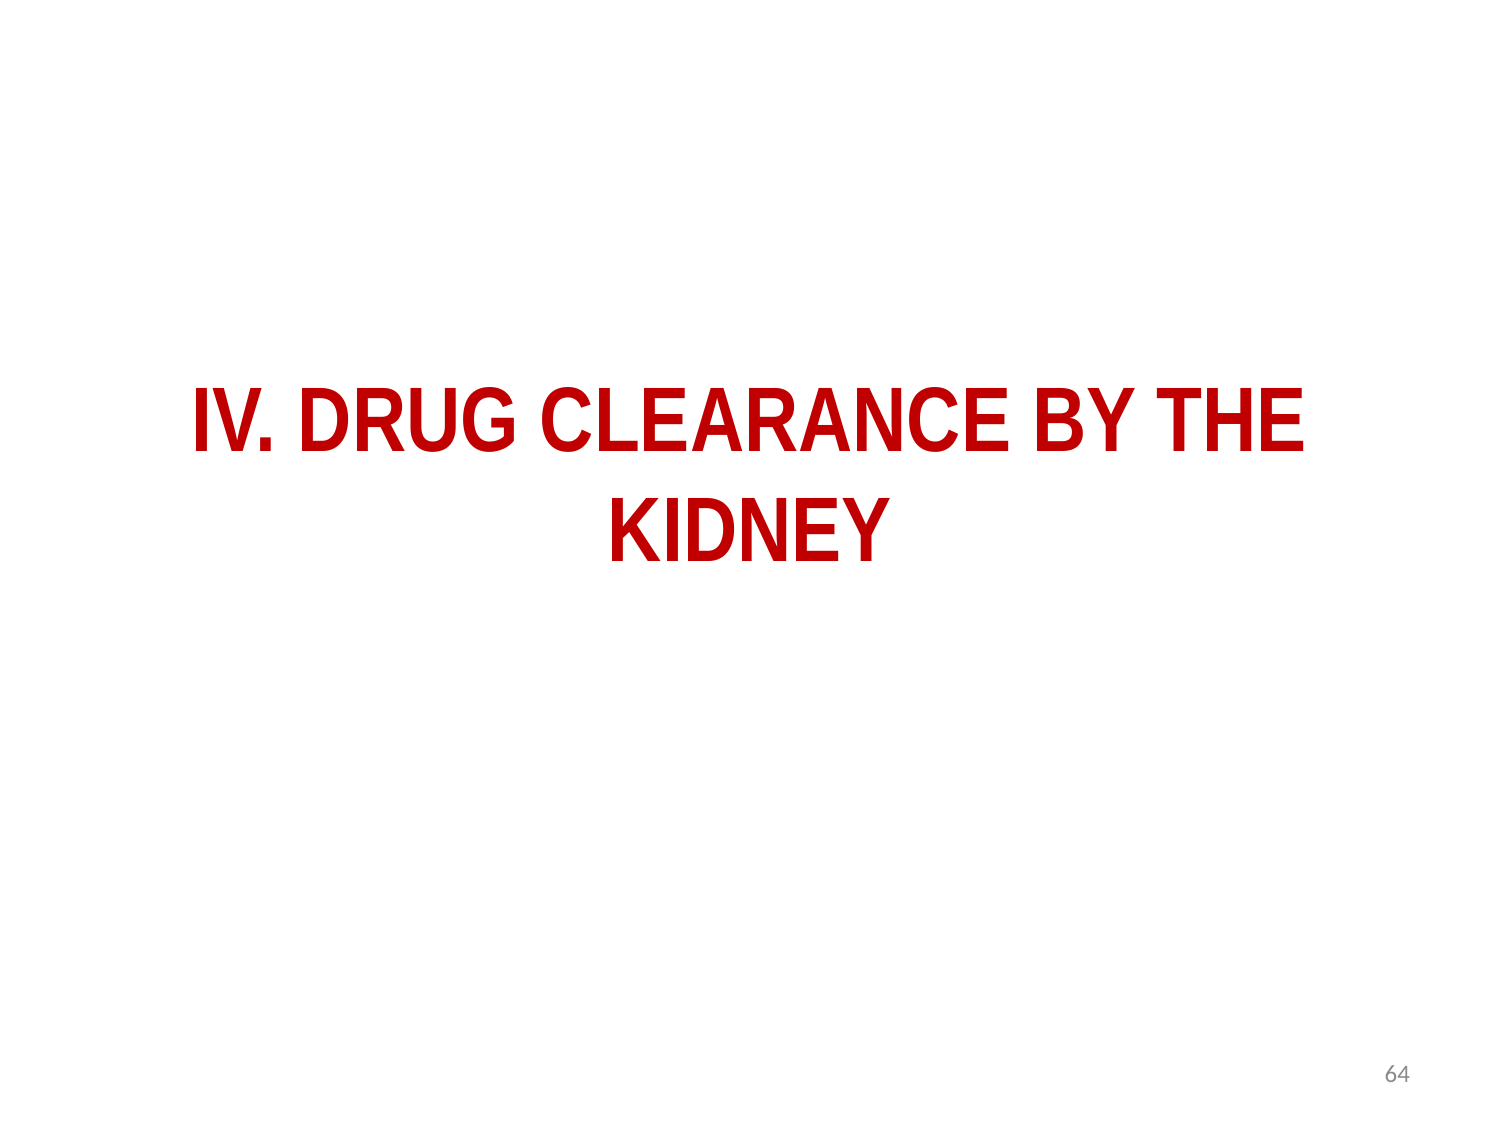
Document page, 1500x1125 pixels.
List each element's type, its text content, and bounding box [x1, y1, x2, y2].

title IV. DRUG CLEARANCE BY THE KIDNEY [112, 349, 1388, 591]
slide_number 64 [1074, 1042, 1425, 1103]
